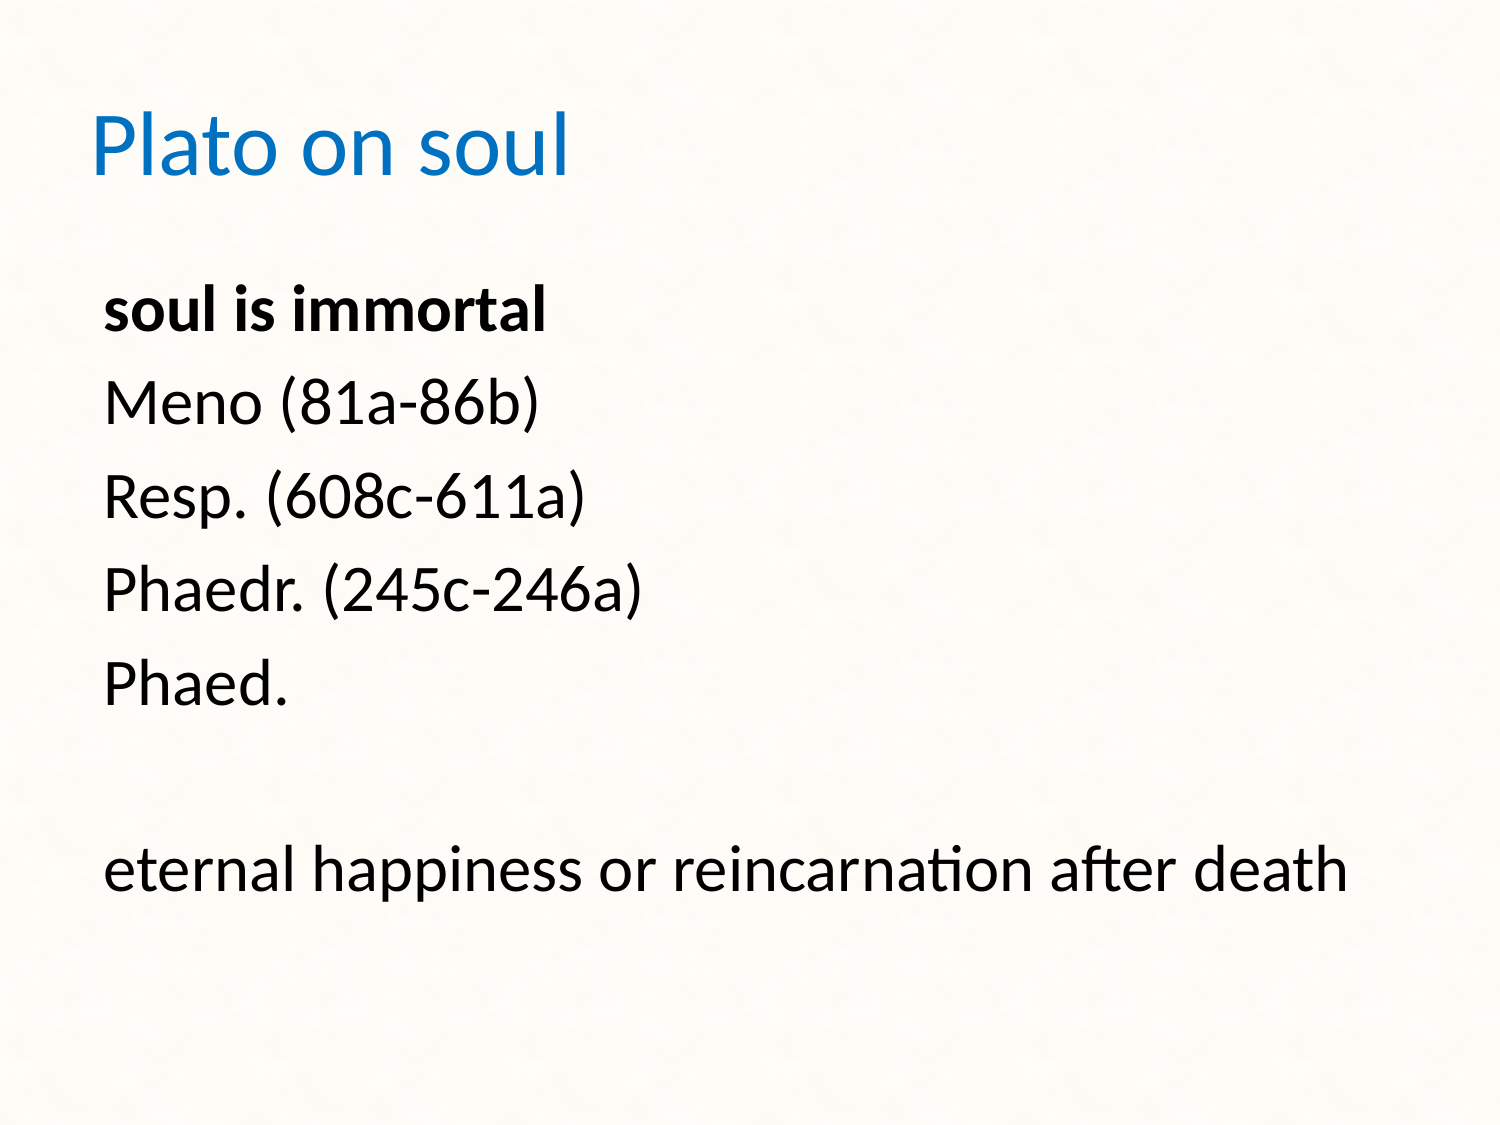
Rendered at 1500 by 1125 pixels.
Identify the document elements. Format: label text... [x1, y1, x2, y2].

list soul is immortal Meno (81a-86b) Resp. (608c-611a) Phaedr. (245c-246a) Phaed. eternal happiness or reincarnation after death [88, 257, 1461, 1000]
title Plato on soul [75, 45, 1425, 233]
